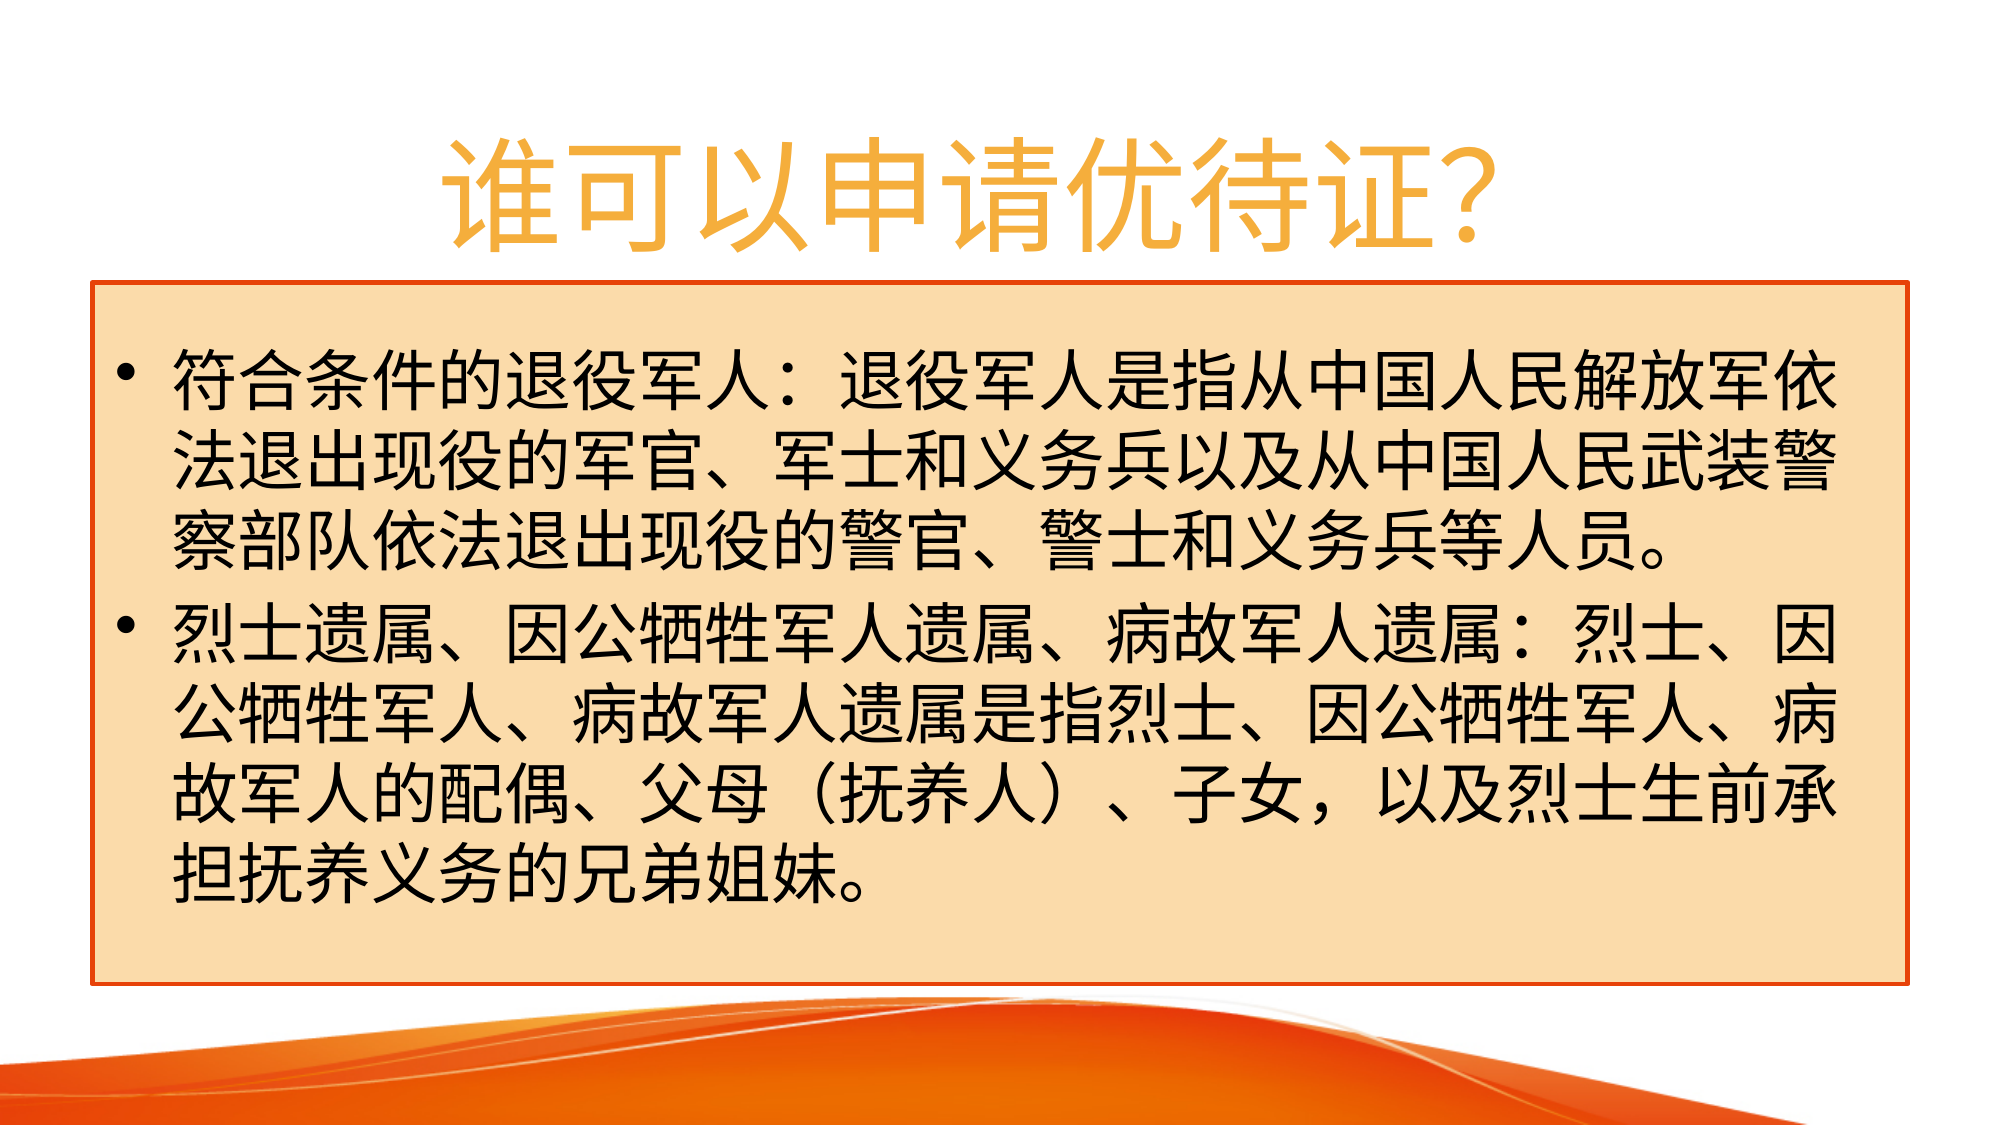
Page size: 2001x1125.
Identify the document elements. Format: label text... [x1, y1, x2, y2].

text_box [92, 282, 99, 984]
picture [0, 0, 2000, 1125]
list 符合条件的退役军人：退役军人是指从中国人民解放军依法退出现役的军官、军士和义务兵以及从中国人民武装警察部队依法退出现役的警官、警士和义务兵等人员。 烈士遗属、因公牺牲军人遗属、病故军人遗属：烈士、因公牺牲军人、病故军人遗属是指烈士、因公牺牲军人、病故军人的配偶、父母（抚养人）、子女，以及烈士生前承担抚养义务的兄弟姐妹。 [99, 218, 1901, 1032]
text_box [1901, 282, 1908, 984]
title 谁可以申请优待证？ [99, 118, 1901, 218]
